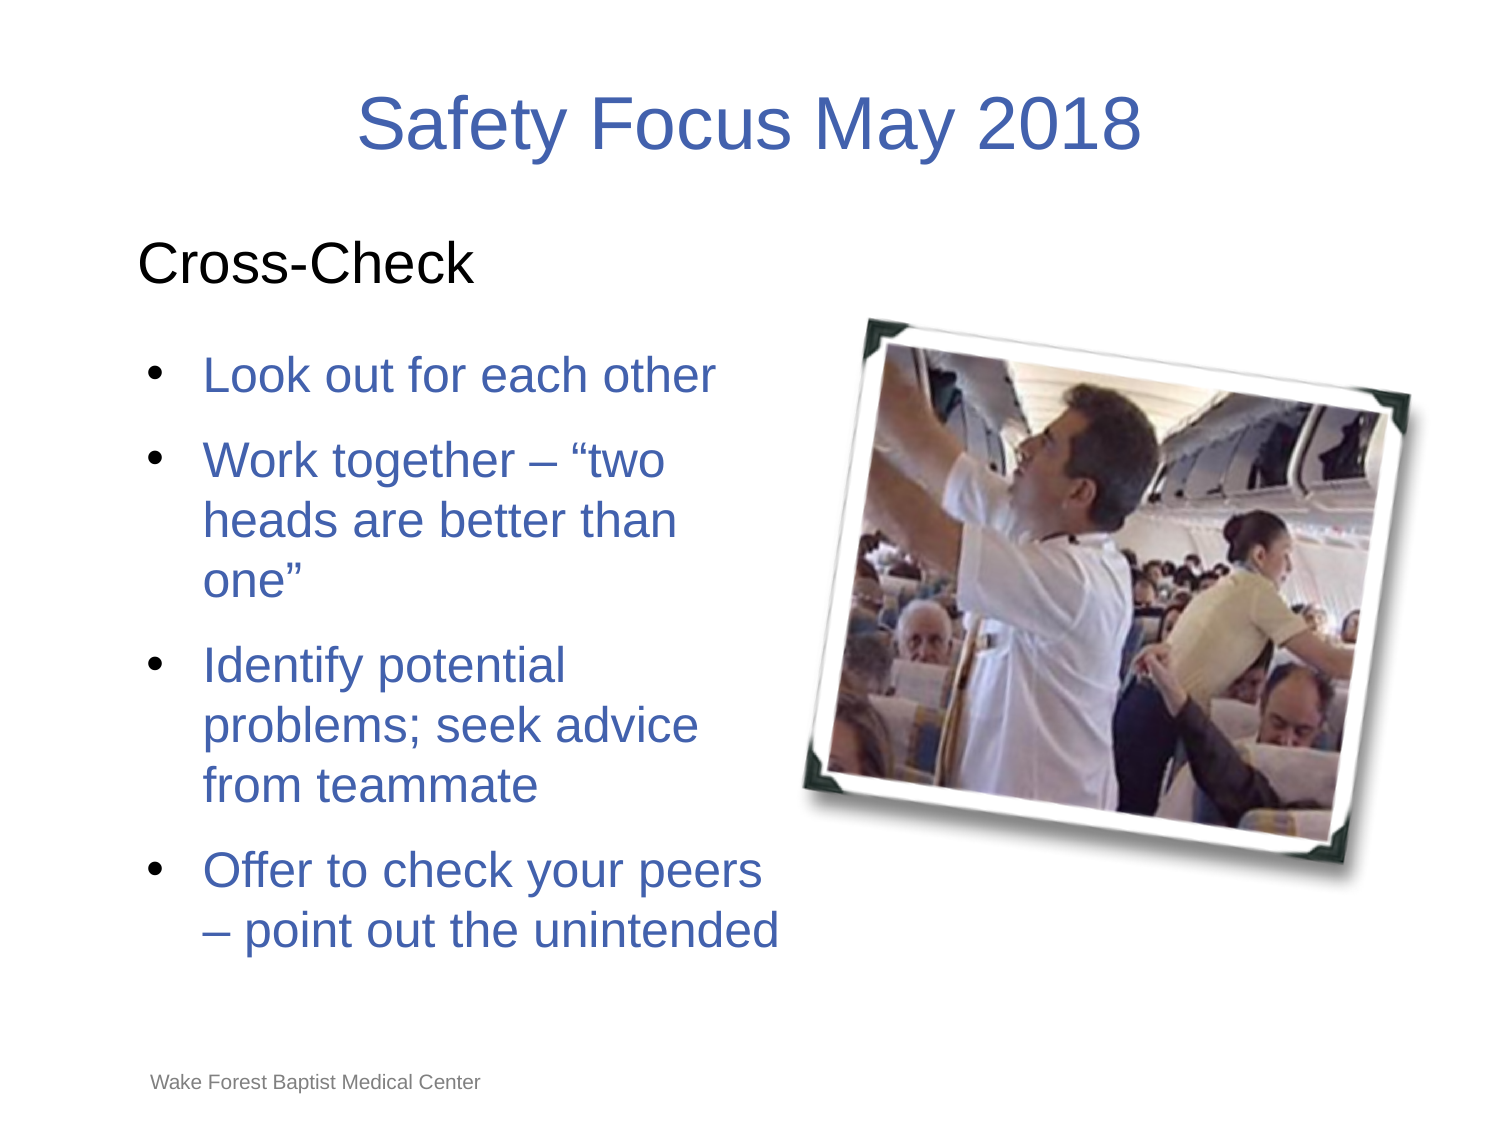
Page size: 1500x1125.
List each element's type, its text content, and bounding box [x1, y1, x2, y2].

text_box Look out for each other Work together – “two heads are better than one” Identify potential problems; seek advice from teammate Offer to check your peers – point out the unintended [112, 335, 804, 966]
title Safety Focus May 2018 [112, 75, 1388, 166]
list Cross-Check [137, 224, 1413, 296]
picture [739, 251, 1478, 934]
